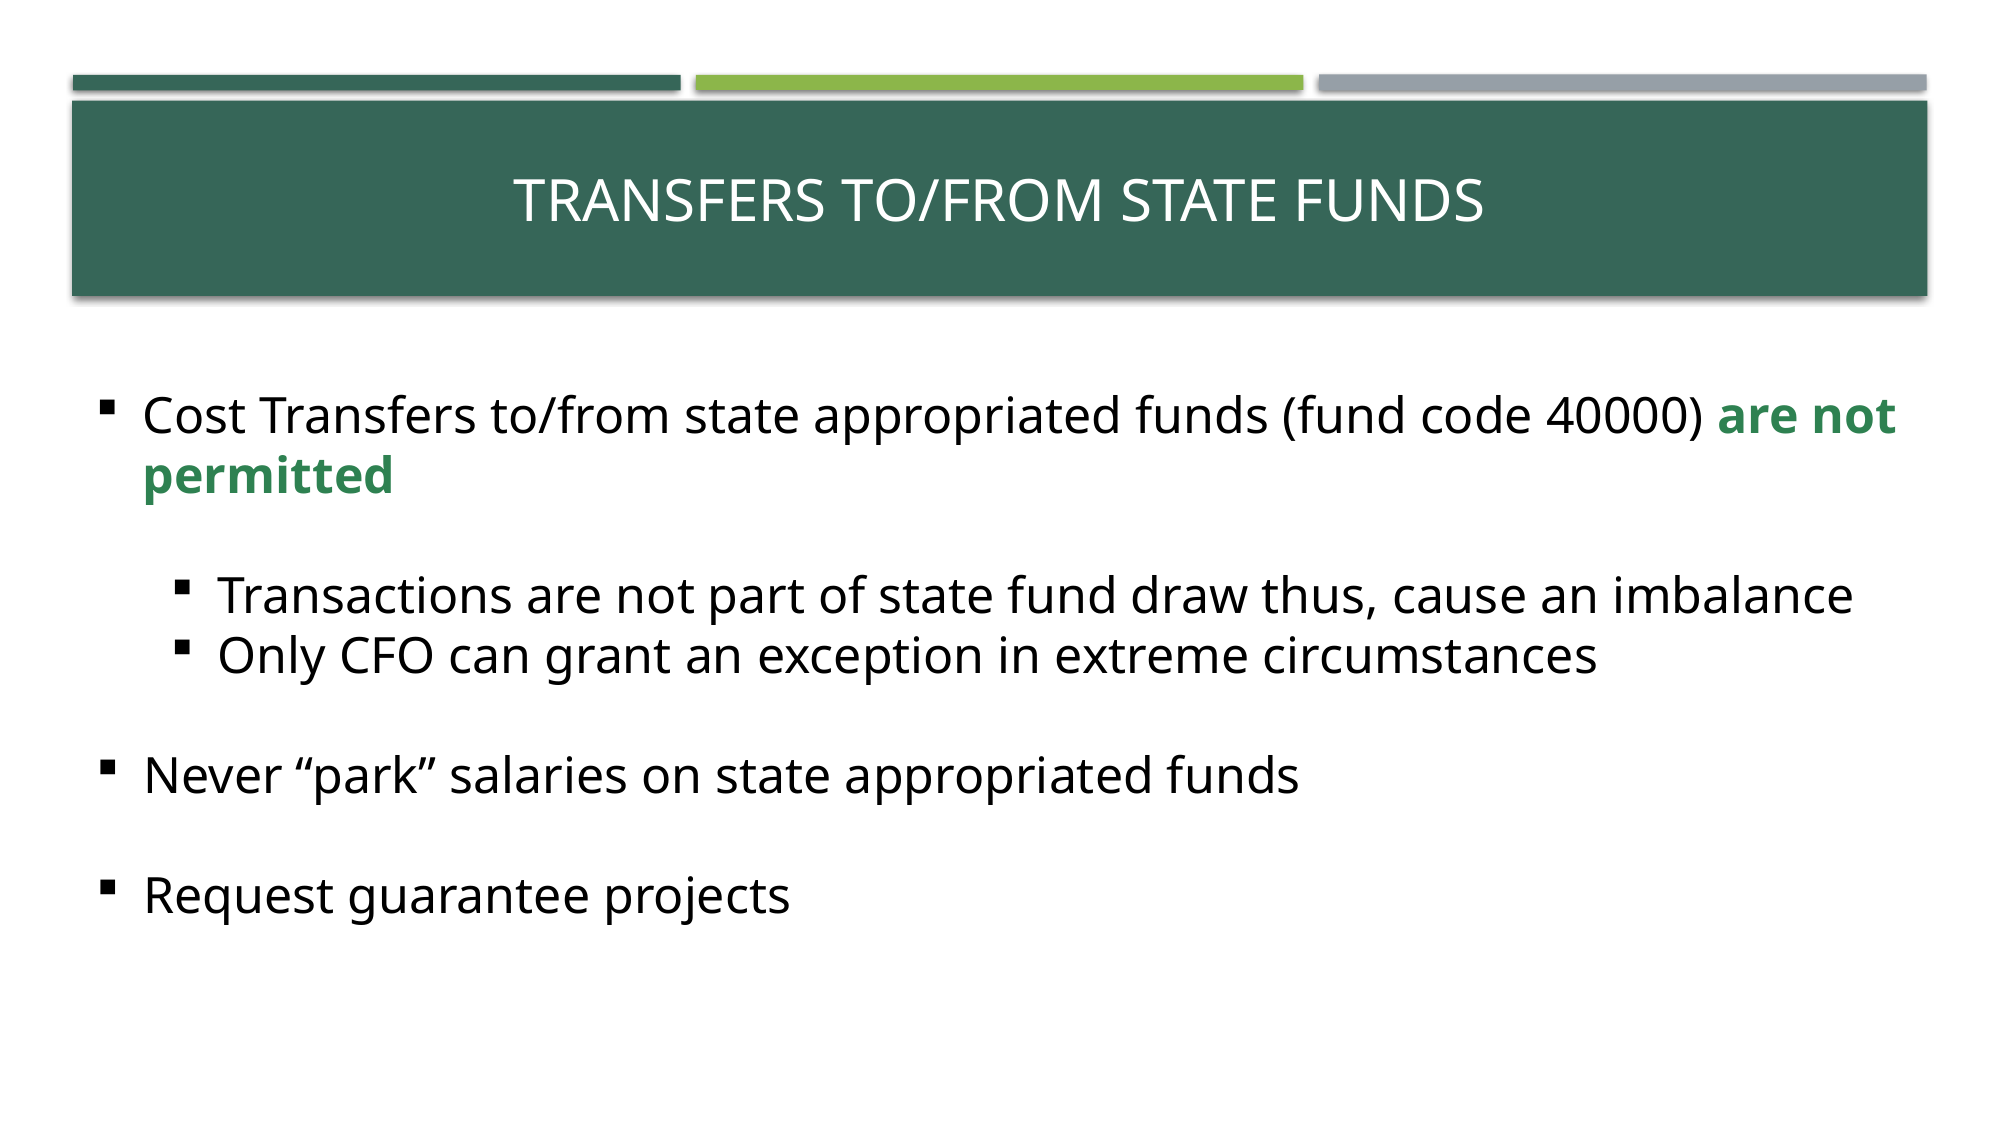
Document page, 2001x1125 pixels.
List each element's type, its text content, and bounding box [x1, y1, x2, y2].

text_box Cost Transfers to/from state appropriated funds (fund code 40000) are not permitted Transactions are not part of state fund draw thus, cause an imbalance Only CFO can grant an exception in extreme circumstances Never “park” salaries on state appropriated funds Request guarantee projects [81, 376, 1950, 992]
title Transfers to/from state funds [95, 115, 1905, 282]
